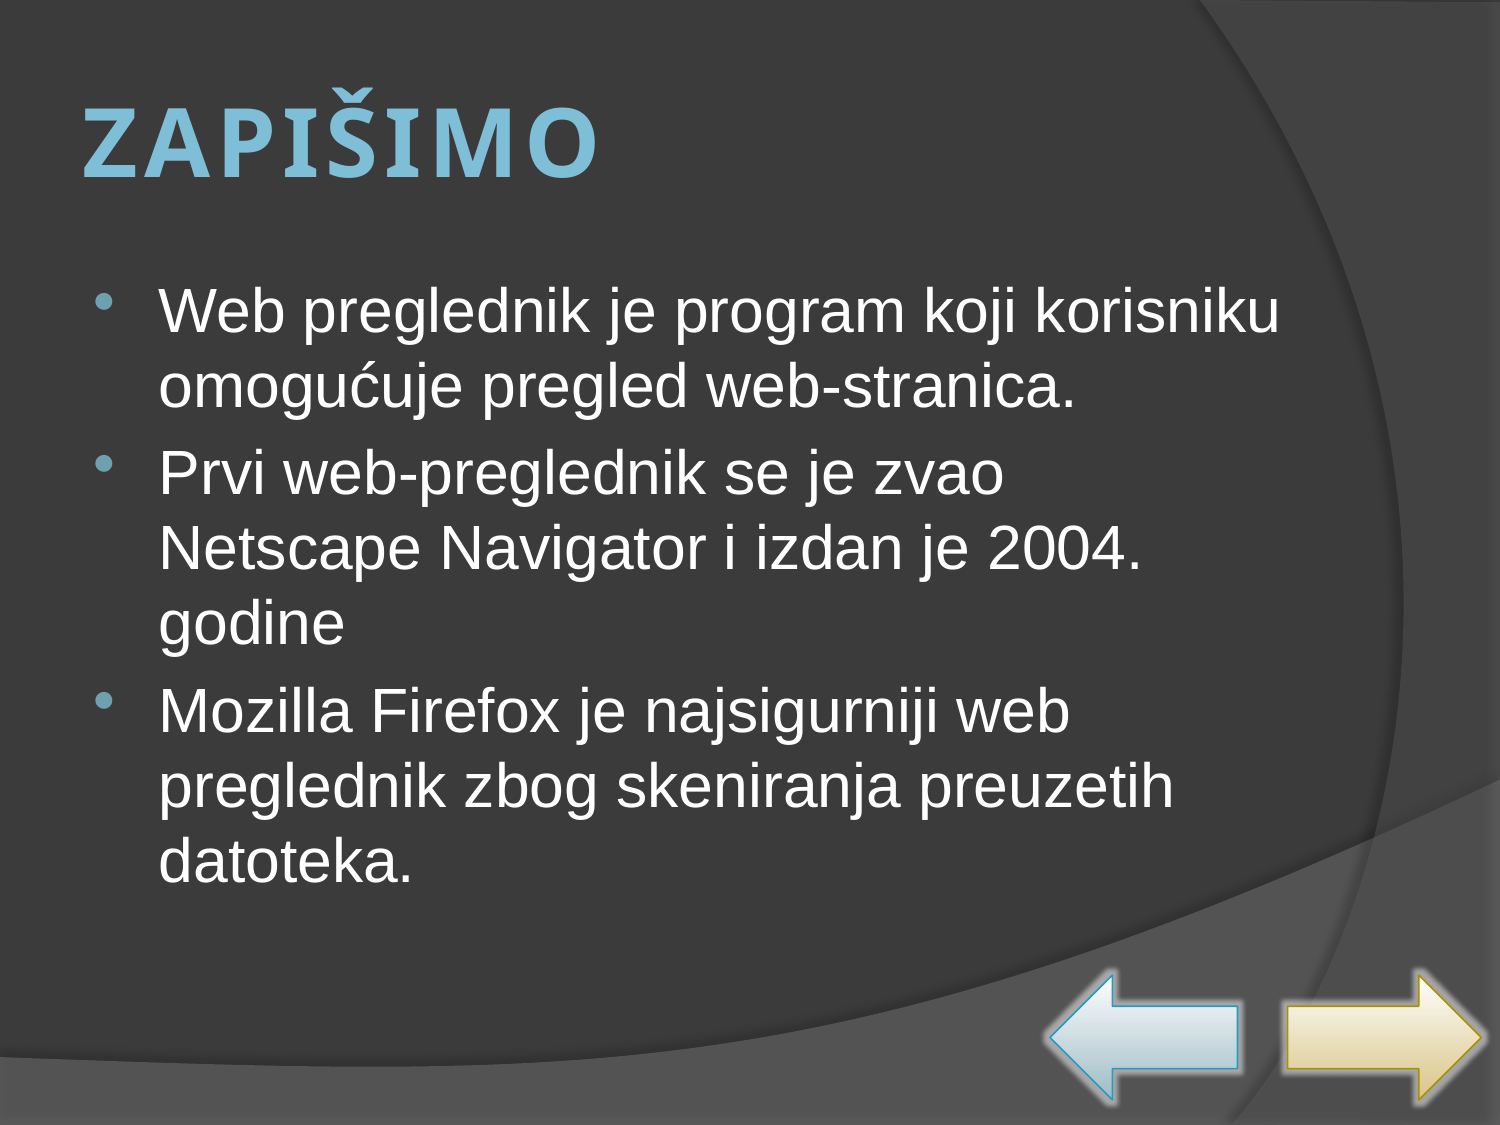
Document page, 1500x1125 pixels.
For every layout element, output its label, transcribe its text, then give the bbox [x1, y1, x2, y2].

list Web preglednik je program koji korisniku omogućuje pregled web-stranica. Prvi web-preglednik se je zvao Netscape Navigator i izdan je 2004. godine Mozilla Firefox je najsigurniji web preglednik zbog skeniranja preuzetih datoteka. [75, 262, 1300, 1005]
text_box [1049, 974, 1239, 1101]
text_box [1286, 974, 1482, 1101]
title ZAPIŠIMO [75, 45, 1300, 233]
